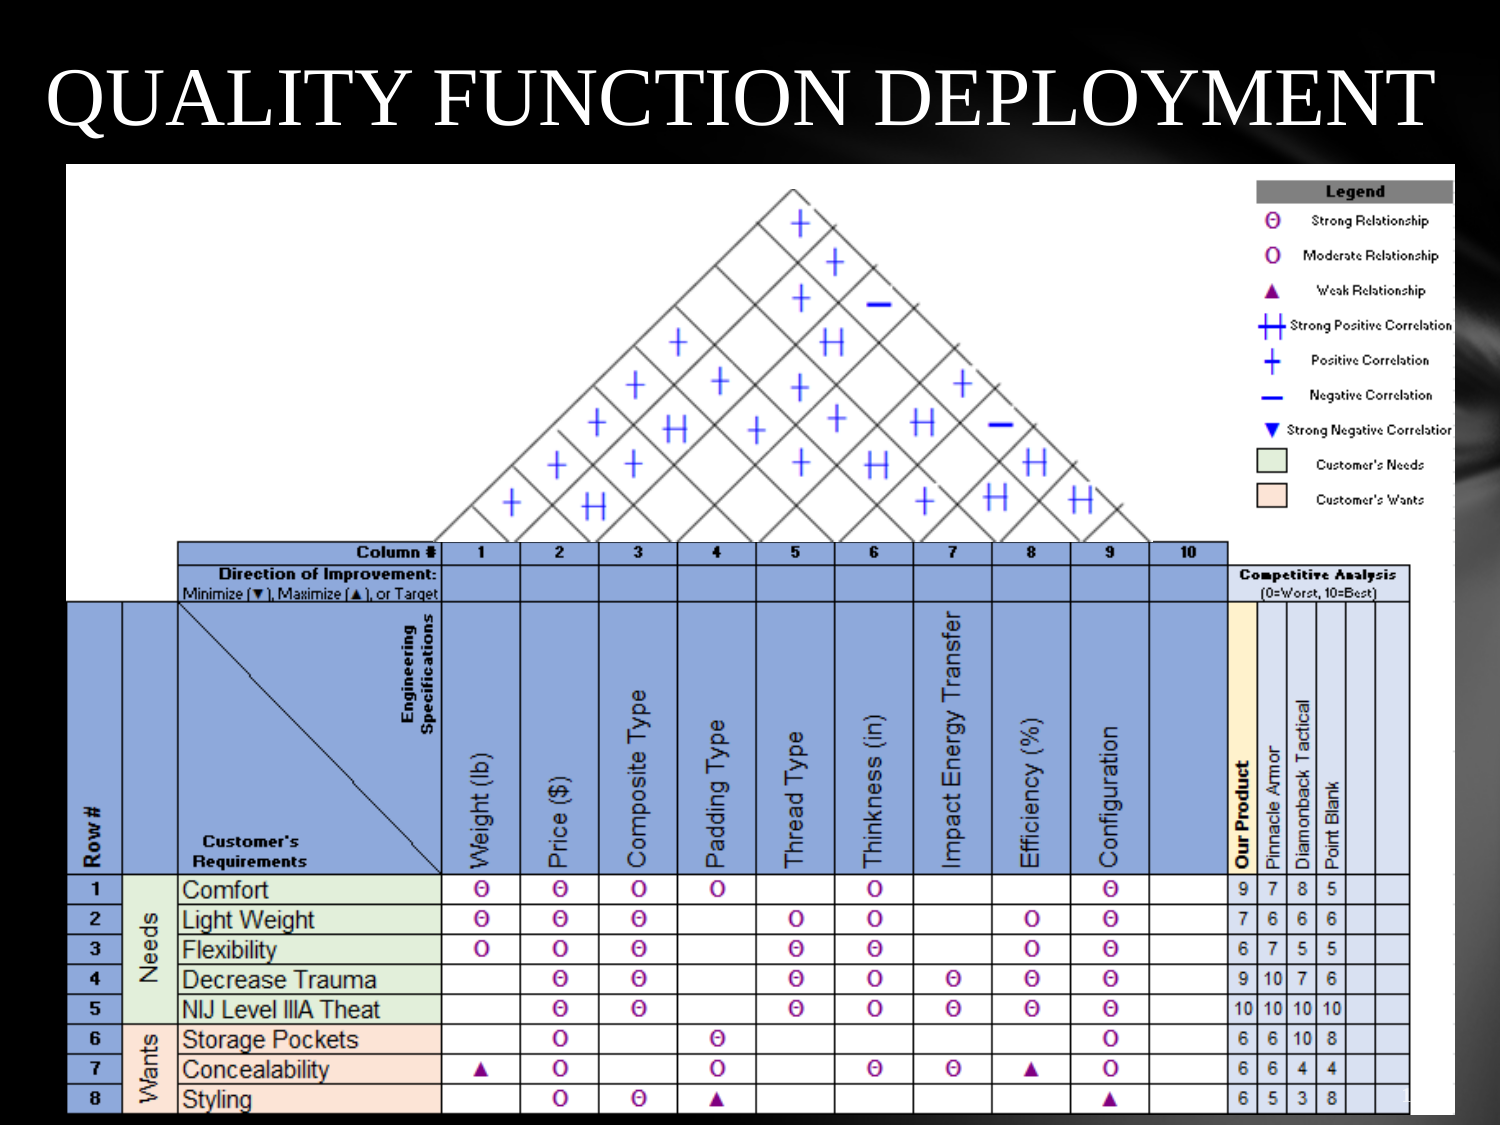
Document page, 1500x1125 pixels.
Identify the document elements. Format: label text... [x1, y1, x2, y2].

title QUALITY FUNCTION DEPLOYMENT [1, 0, 1500, 150]
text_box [66, 164, 1455, 1115]
